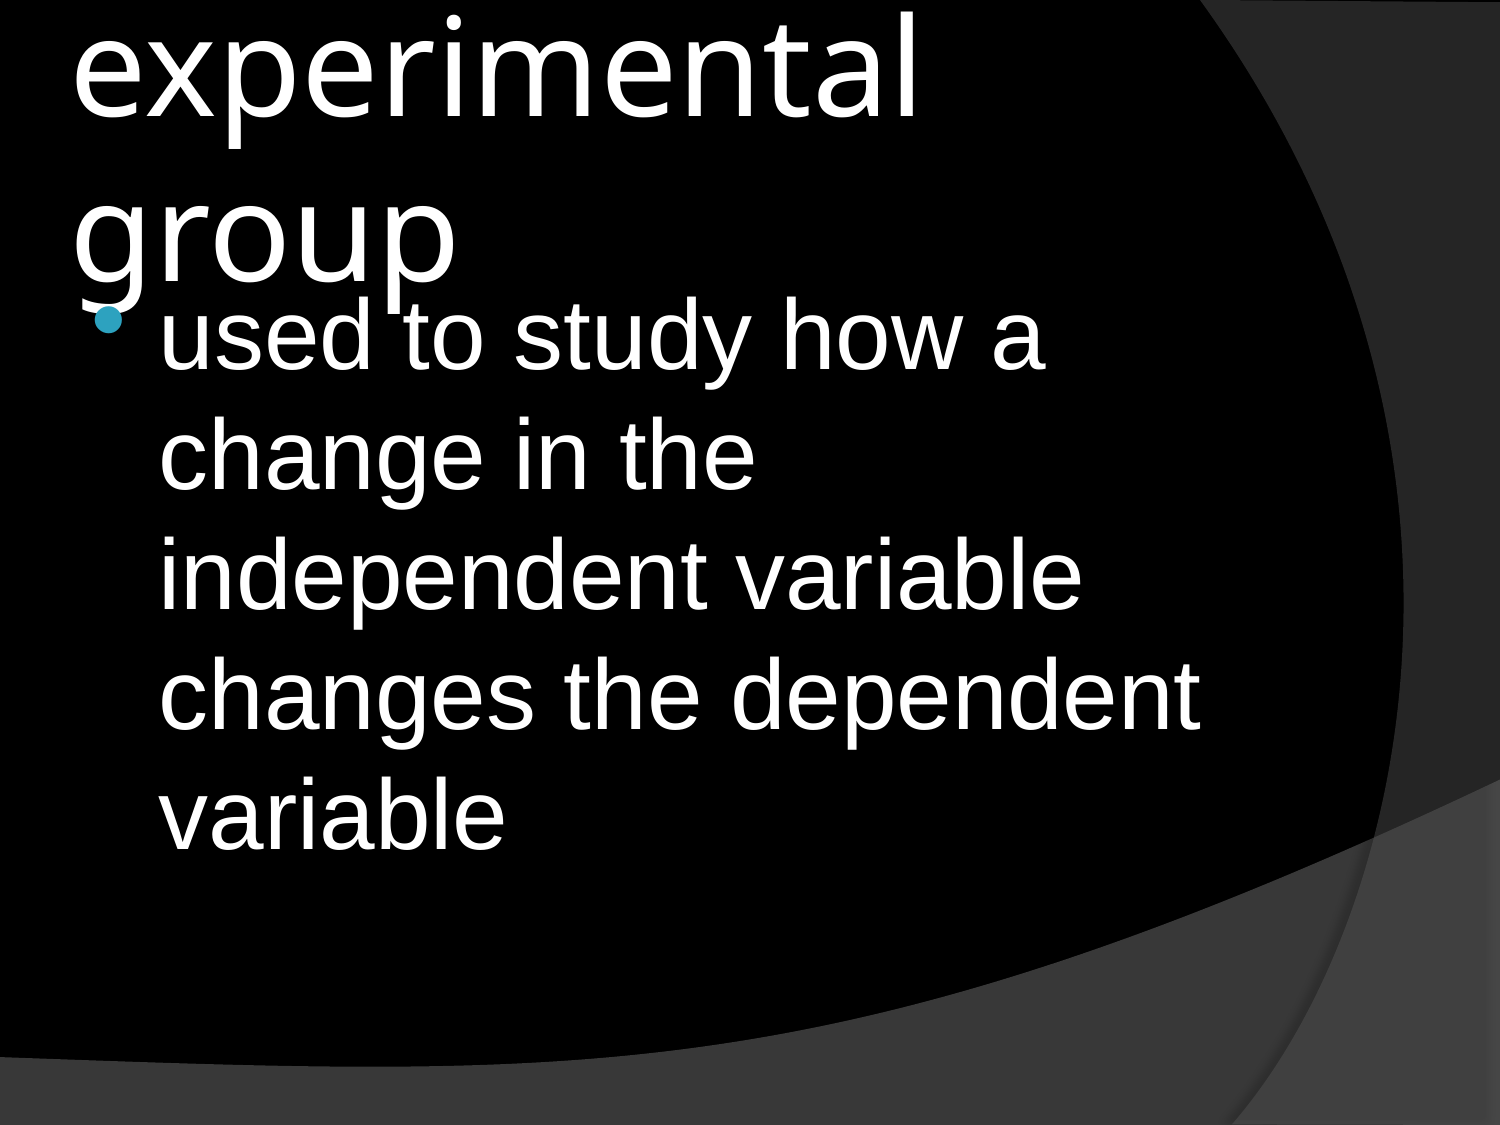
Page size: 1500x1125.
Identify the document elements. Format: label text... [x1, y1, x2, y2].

list used to study how a change in the independent variable changes the dependent variable [75, 262, 1300, 1005]
title experimental group [62, 50, 1288, 238]
